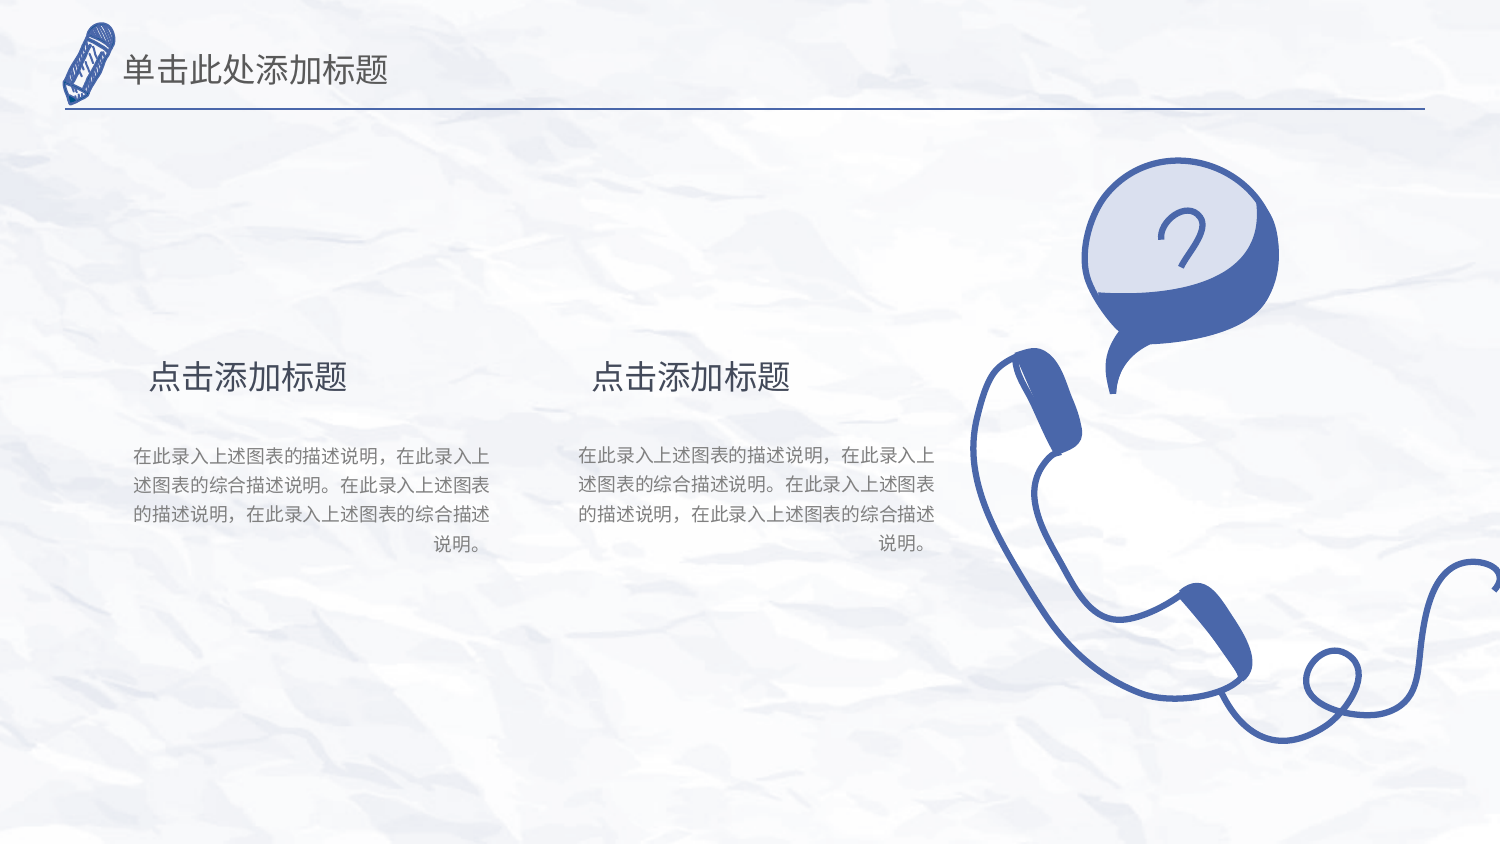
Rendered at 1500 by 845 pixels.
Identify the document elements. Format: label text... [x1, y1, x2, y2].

text_box 在此录入上述图表的描述说明，在此录入上述图表的综合描述说明。在此录入上述图表的描述说明，在此录入上述图表的综合描述说明。 [559, 432, 940, 588]
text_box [1084, 160, 1278, 394]
text_box 在此录入上述图表的描述说明，在此录入上述图表的综合描述说明。在此录入上述图表的描述说明，在此录入上述图表的综合描述说明。 [115, 433, 495, 589]
text_box 点击添加标题 [136, 350, 360, 402]
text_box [973, 350, 1500, 742]
text_box 点击添加标题 [579, 350, 803, 402]
